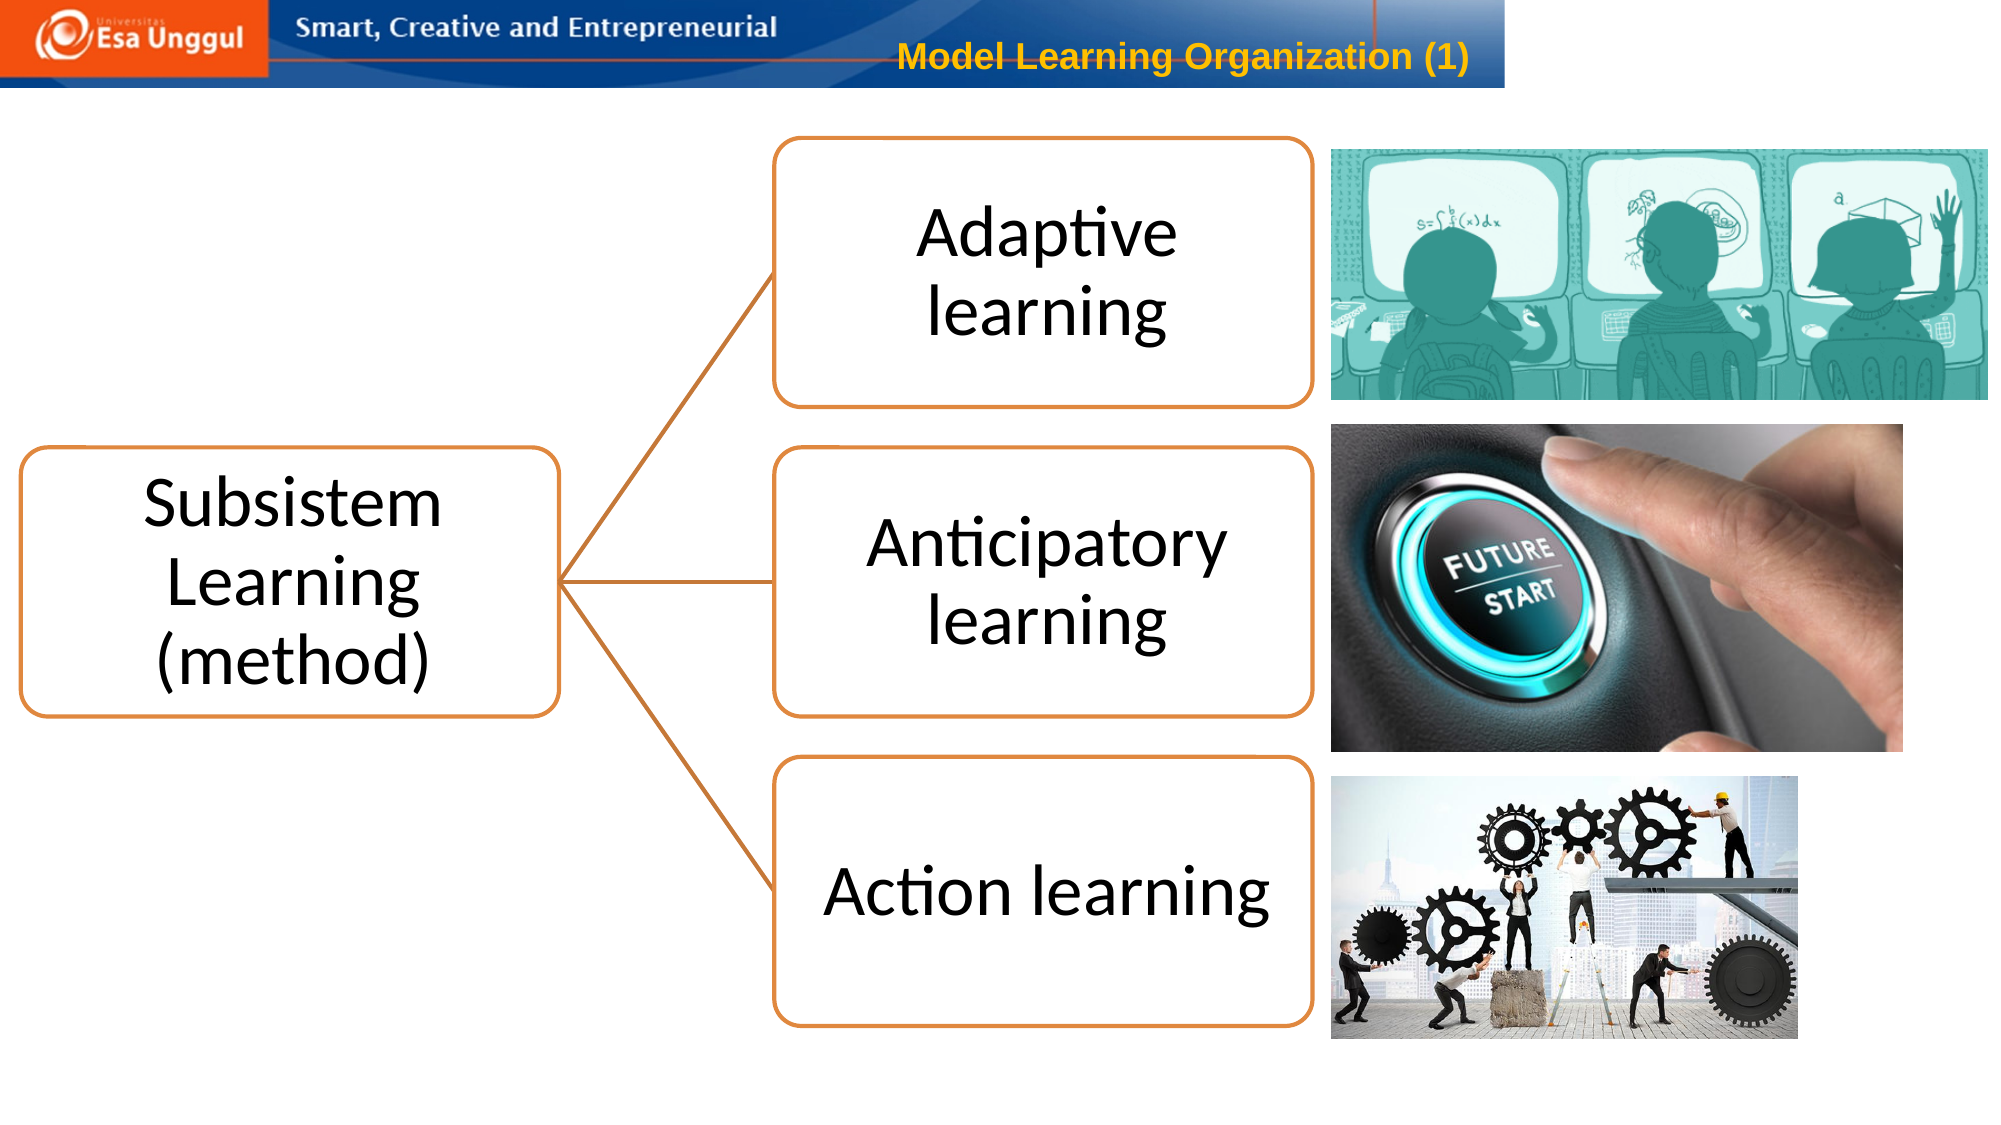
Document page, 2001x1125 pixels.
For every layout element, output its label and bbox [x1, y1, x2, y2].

picture [1331, 424, 1903, 752]
picture [1331, 149, 1988, 401]
picture [0, 0, 1505, 88]
text_box [0, 137, 1334, 1027]
picture [1331, 775, 1799, 1039]
